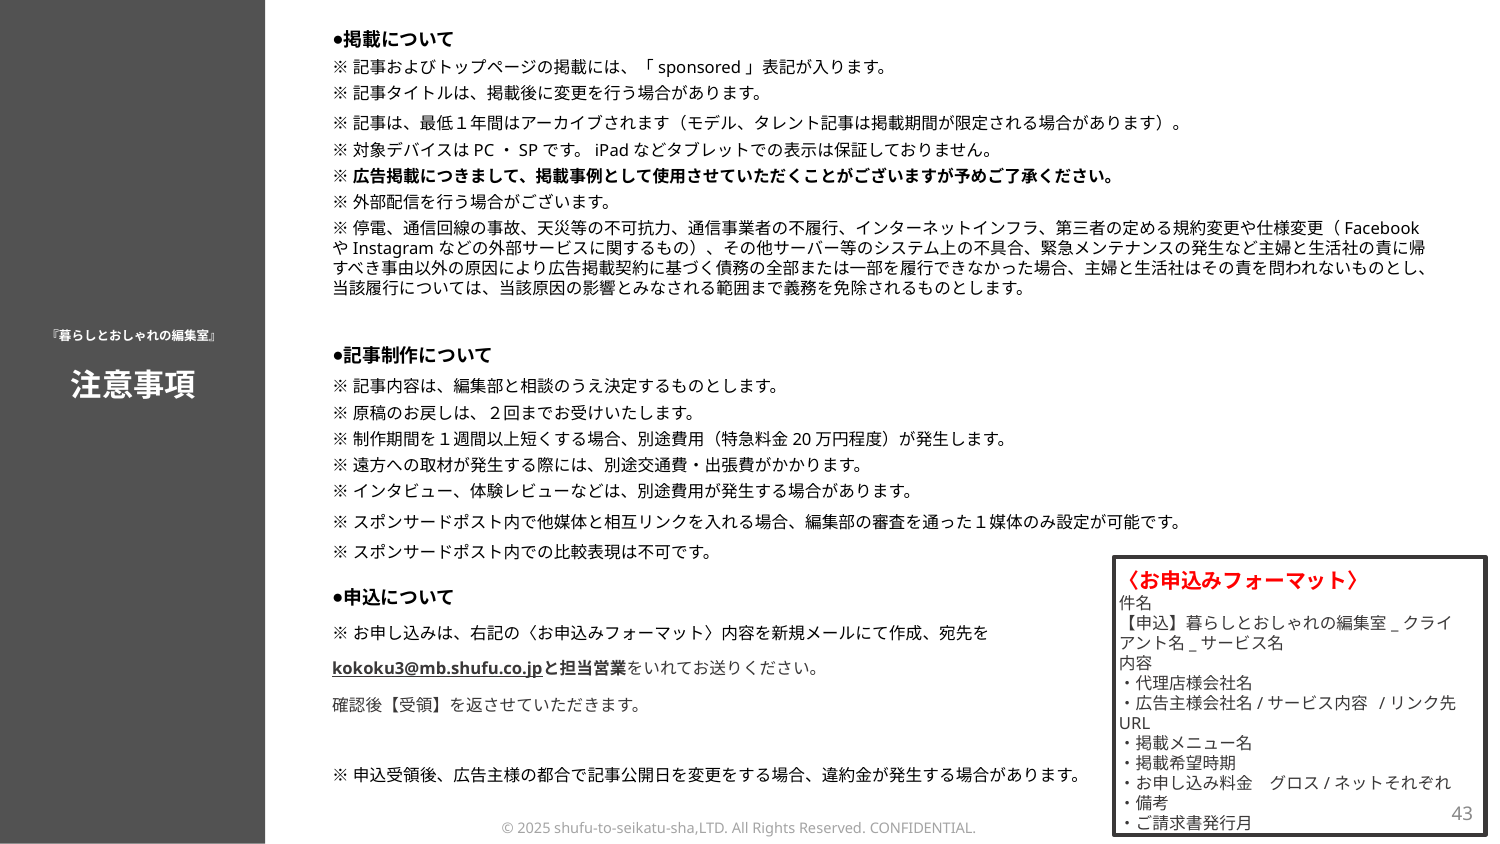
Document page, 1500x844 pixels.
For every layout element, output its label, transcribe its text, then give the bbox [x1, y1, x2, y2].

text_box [329, 19, 1486, 836]
text_box 注意事項 [11, 363, 253, 403]
text_box 『暮らしとおしゃれの編集室』 [44, 326, 223, 343]
text_box [0, 0, 266, 844]
